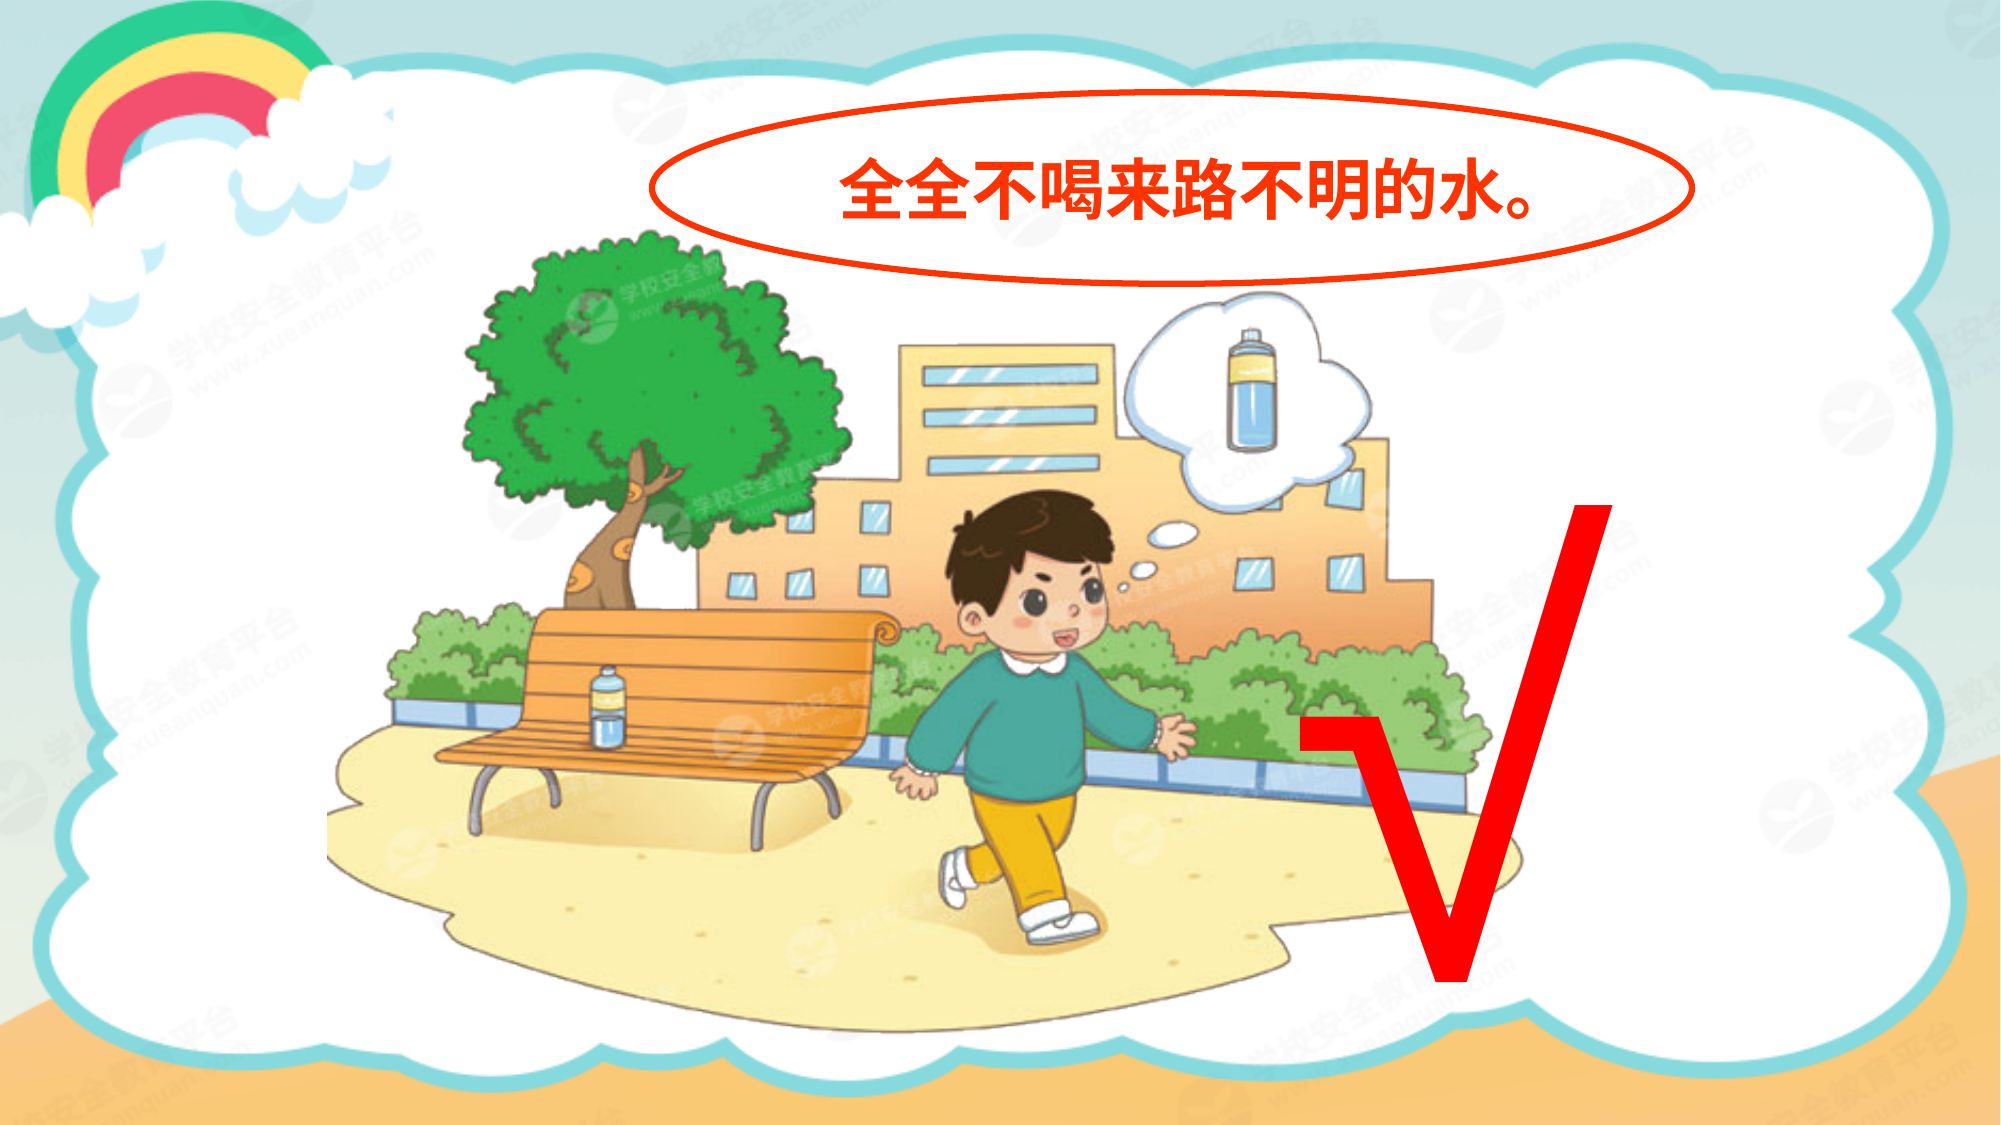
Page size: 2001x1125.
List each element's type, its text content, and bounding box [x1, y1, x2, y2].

text_box √ [1270, 373, 1629, 1106]
text_box 全全不喝来路不明的水。 [650, 91, 1694, 257]
picture [0, 0, 2001, 1125]
